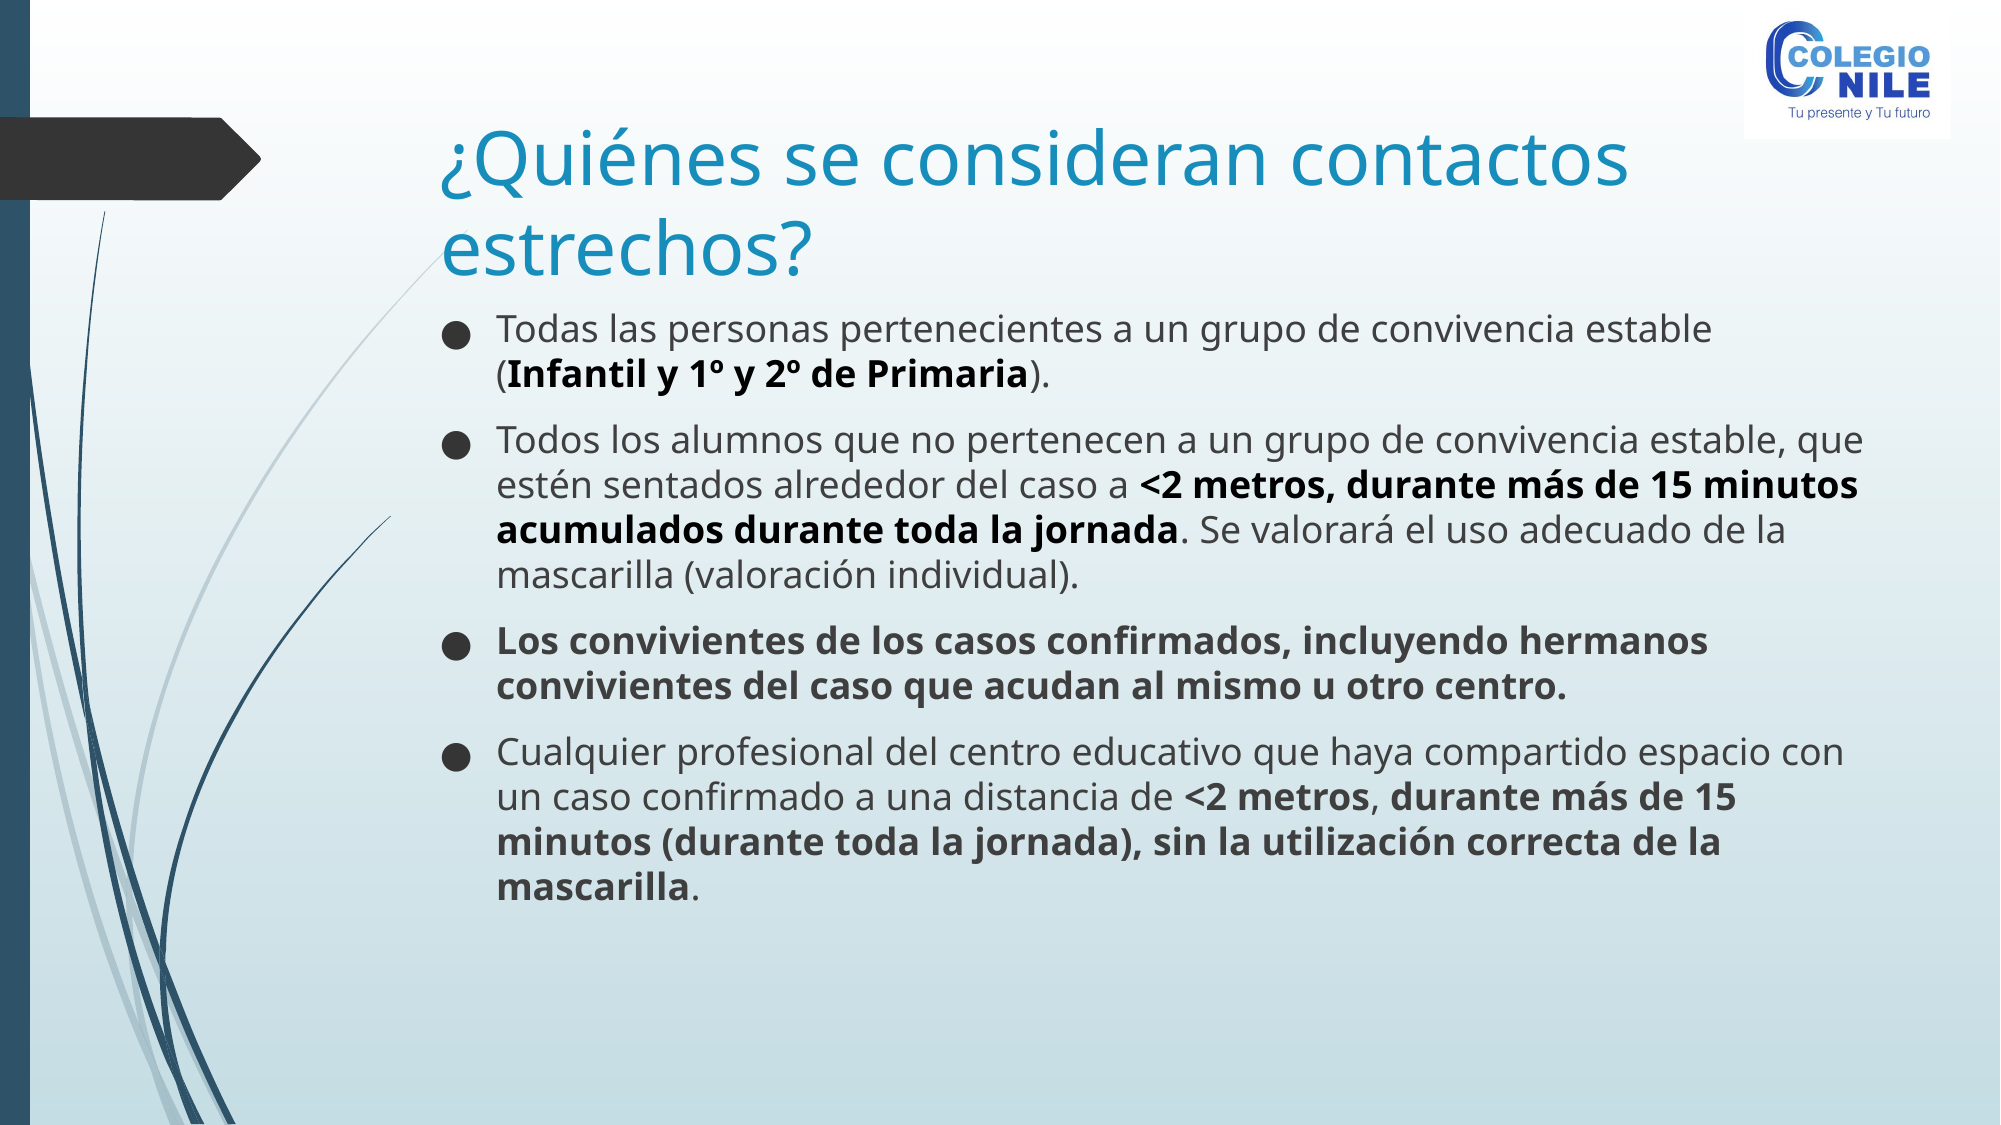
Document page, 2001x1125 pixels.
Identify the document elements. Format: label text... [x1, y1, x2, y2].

list Todas las personas pertenecientes a un grupo de convivencia estable (Infantil y 1º y 2º de Primaria). Todos los alumnos que no pertenecen a un grupo de convivencia estable, que estén sentados alrededor del caso a <2 metros, durante más de 15 minutos acumulados durante toda la jornada. Se valorará el uso adecuado de la mascarilla (valoración individual). Los convivientes de los casos confirmados, incluyendo hermanos convivientes del caso que acudan al mismo u otro centro. Cualquier profesional del centro educativo que haya compartido espacio con un caso confirmado a una distancia de <2 metros, durante más de 15 minutos (durante toda la jornada), sin la utilización correcta de la mascarilla. [424, 297, 1888, 970]
picture [1744, 0, 1951, 140]
title ¿Quiénes se consideran contactos estrechos? [425, 102, 1888, 297]
